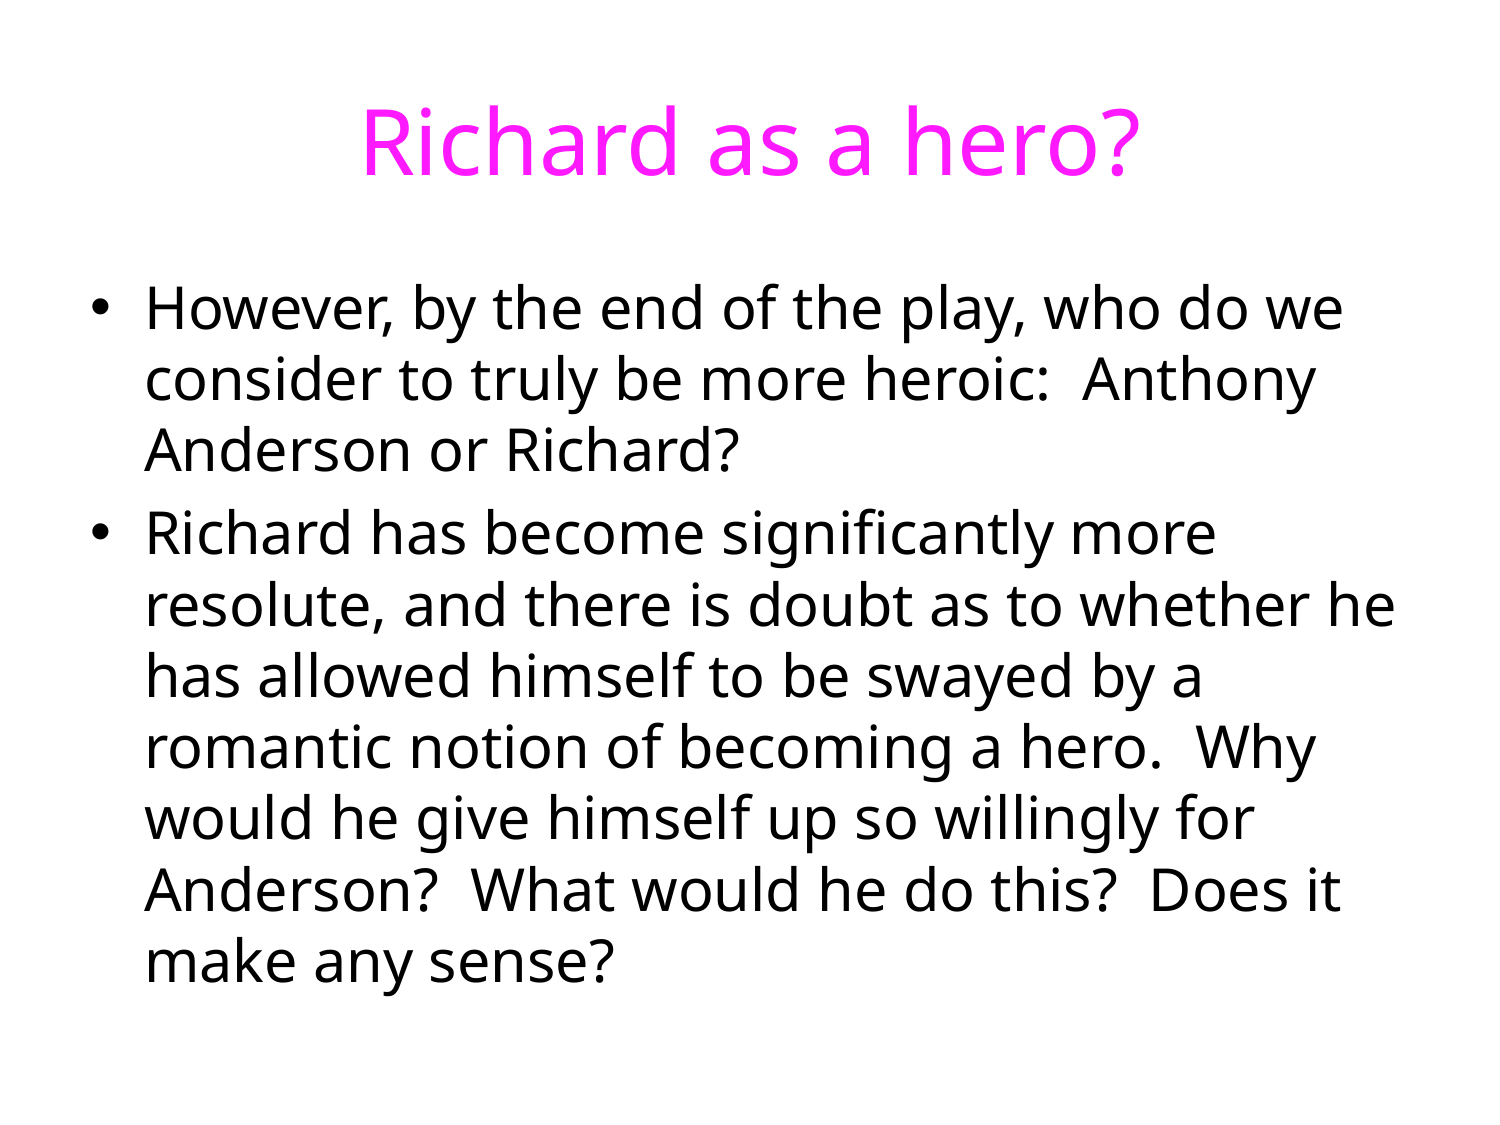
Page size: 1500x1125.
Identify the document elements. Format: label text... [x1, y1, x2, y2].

title Richard as a hero? [75, 45, 1425, 233]
list However, by the end of the play, who do we consider to truly be more heroic: Anthony Anderson or Richard? Richard has become significantly more resolute, and there is doubt as to whether he has allowed himself to be swayed by a romantic notion of becoming a hero. Why would he give himself up so willingly for Anderson? What would he do this? Does it make any sense? [75, 262, 1425, 1005]
